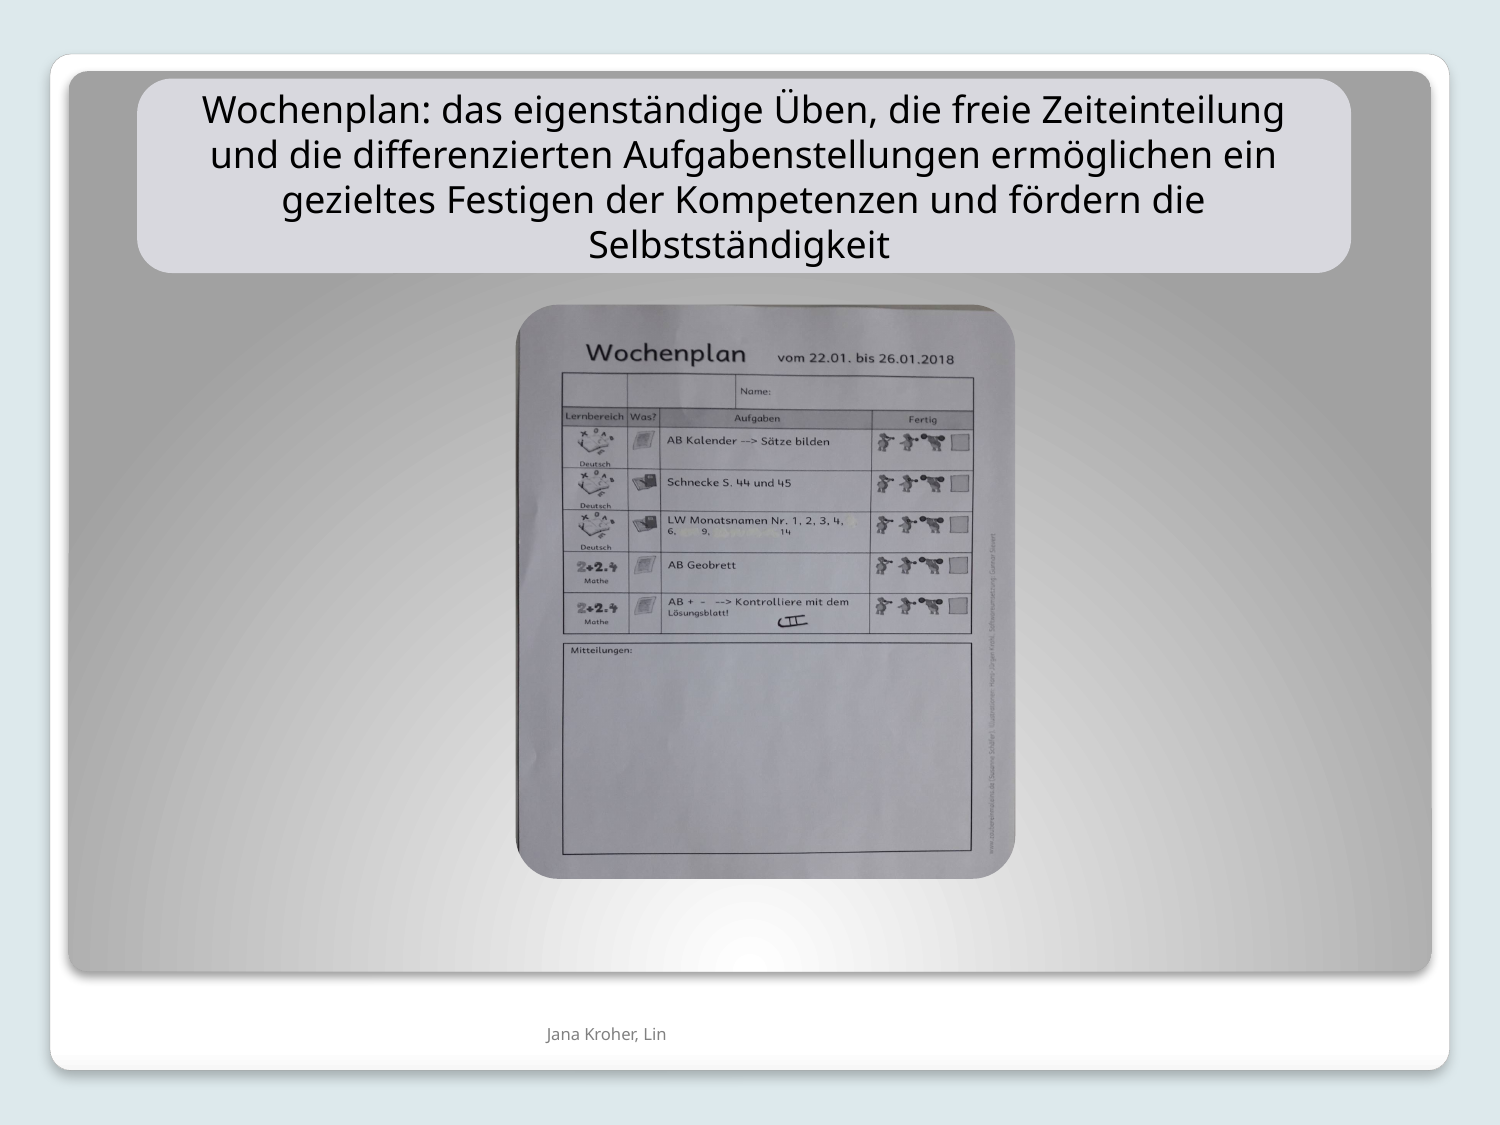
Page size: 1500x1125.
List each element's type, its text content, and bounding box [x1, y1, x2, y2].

title Jana Kroher, Lin [82, 902, 1425, 1075]
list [515, 304, 1016, 880]
text_box Wochenplan: das eigenständige Üben, die freie Zeiteinteilung und die differenzierten Aufgabenstellungen ermöglichen ein gezieltes Festigen der Kompetenzen und fördern die Selbstständigkeit [137, 78, 1352, 274]
